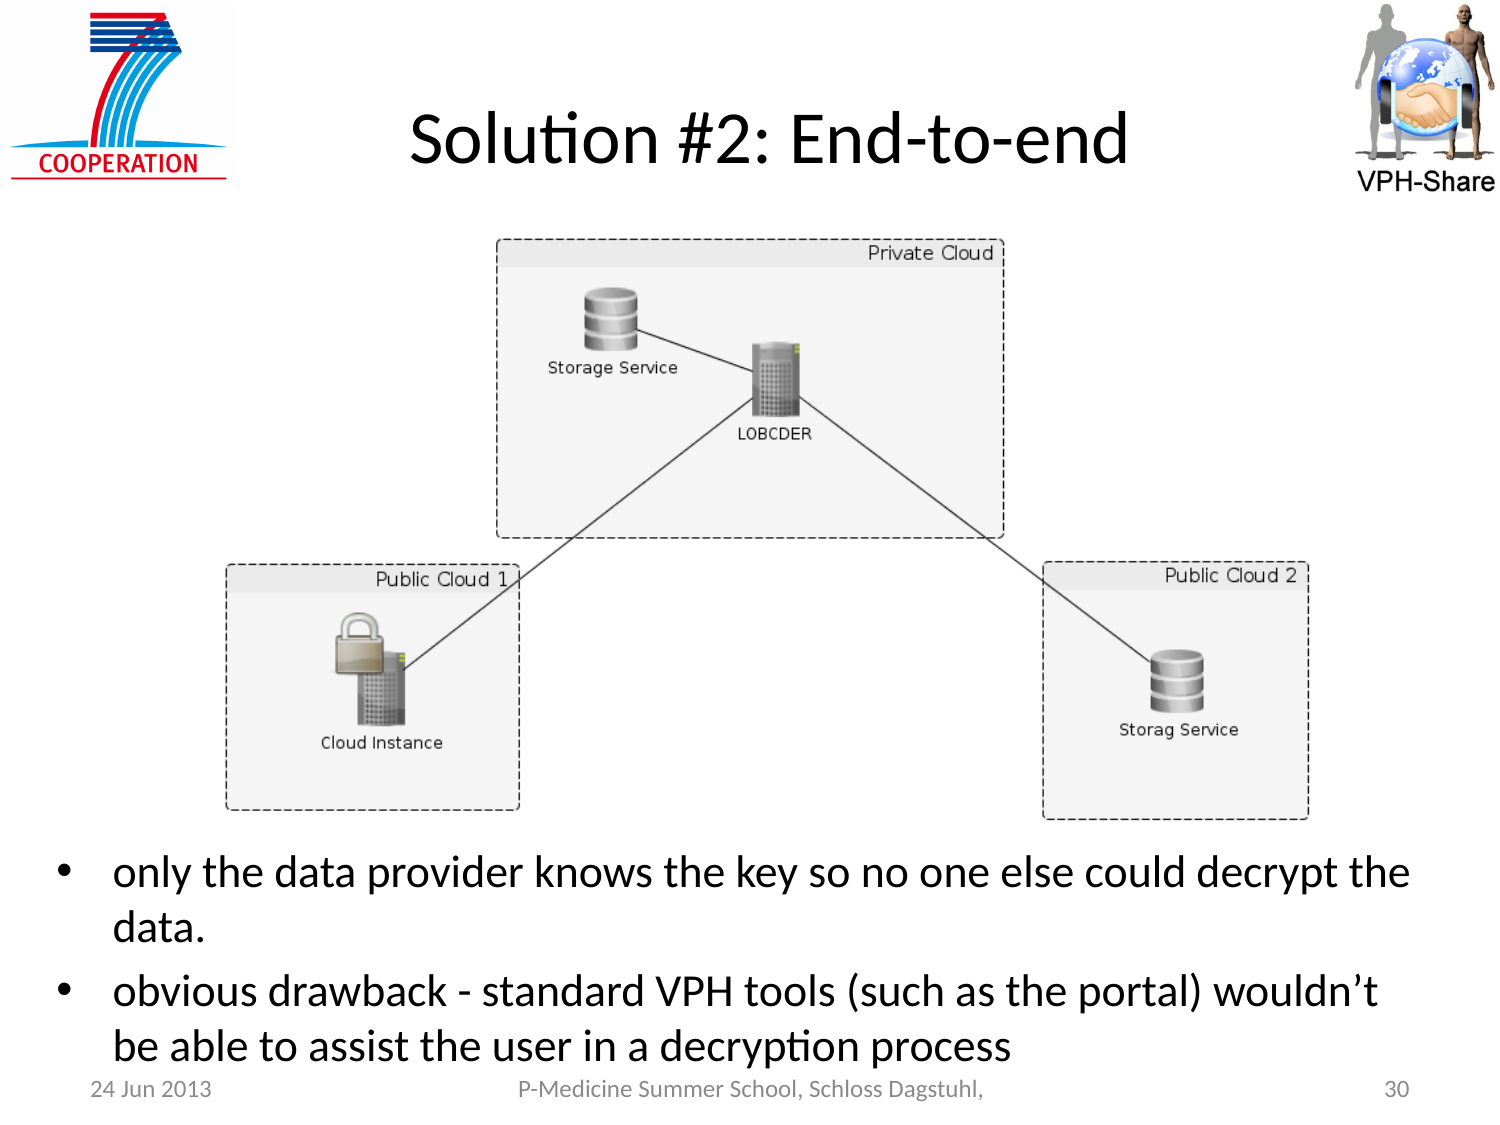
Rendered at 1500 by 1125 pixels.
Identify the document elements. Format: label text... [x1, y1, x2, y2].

picture [1350, 0, 1500, 197]
title Solution #2: End-to-end [236, 39, 1305, 218]
list only the data provider knows the key so no one else could decrypt the data. obvious drawback - standard VPH tools (such as the portal) wouldn’t be able to assist the user in a decryption process [41, 834, 1447, 1105]
picture [0, 0, 237, 193]
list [206, 219, 1329, 840]
